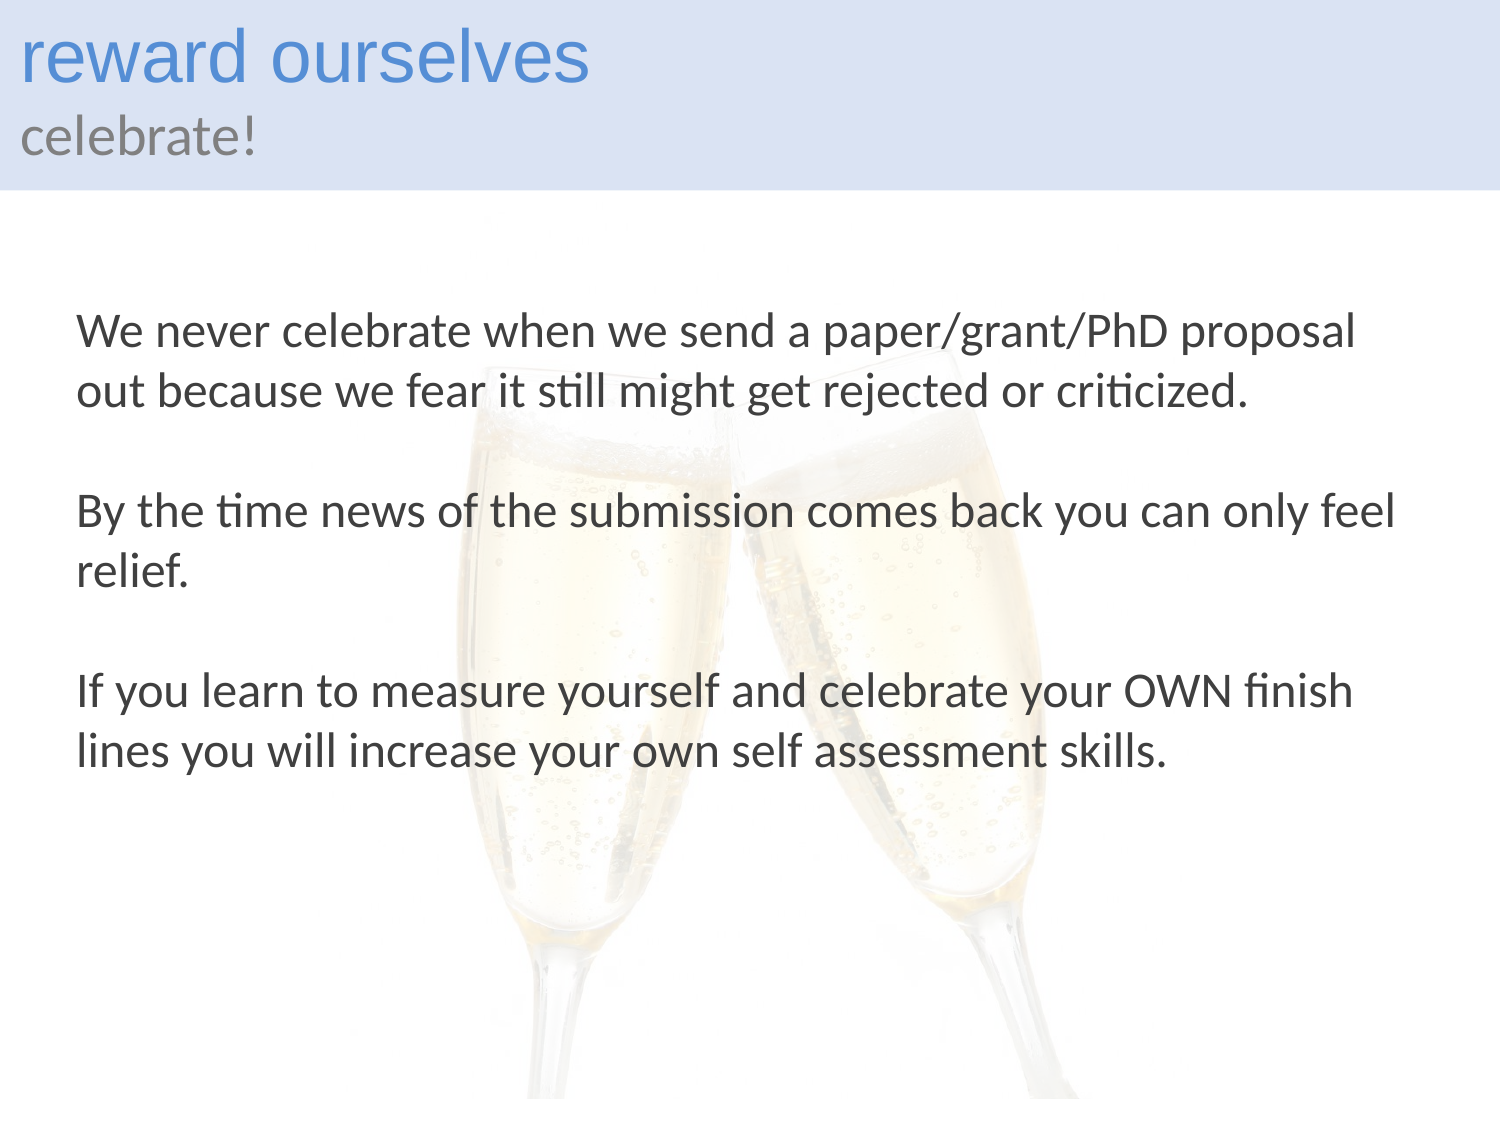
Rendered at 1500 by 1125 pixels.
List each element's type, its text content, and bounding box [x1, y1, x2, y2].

text_box We never celebrate when we send a paper/grant/PhD proposal out because we fear it still might get rejected or criticized. By the time news of the submission comes back you can only feel relief. If you learn to measure yourself and celebrate your OWN finish lines you will increase your own self assessment skills. [61, 290, 308, 786]
text_box reward ourselves celebrate! [5, 0, 1500, 175]
text_box We never celebrate when we send a paper/grant/PhD proposal out because we fear it still might get rejected or criticized. By the time news of the submission comes back you can only feel relief. If you learn to measure yourself and celebrate your OWN finish lines you will increase your own self assessment skills. [1197, 290, 1444, 786]
picture [308, 202, 1197, 1099]
